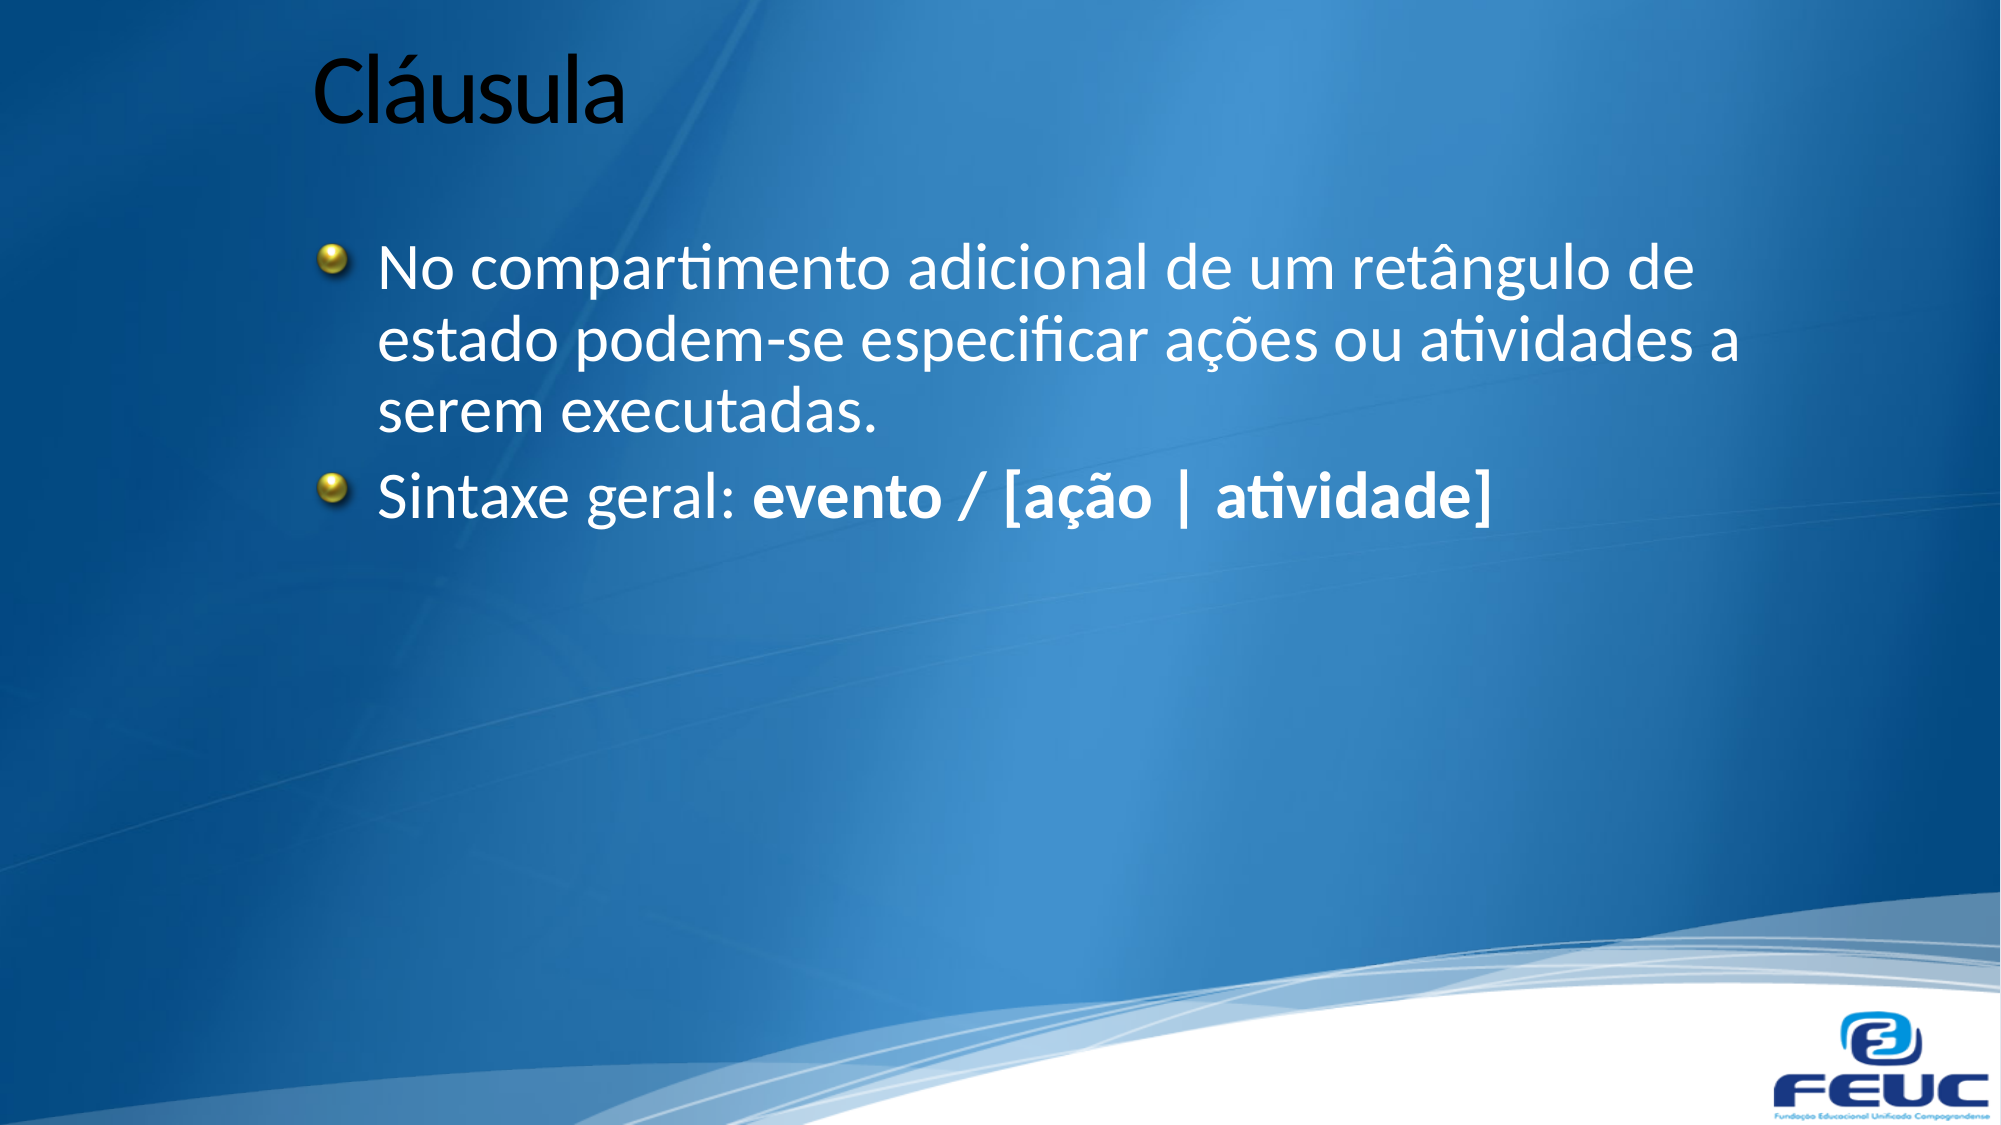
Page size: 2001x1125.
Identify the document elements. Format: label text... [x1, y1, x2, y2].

picture [0, 0, 2001, 1125]
list No compartimento adicional de um retângulo de estado podem-se especificar ações ou atividades a serem executadas. Sintaxe geral: evento / [ação | atividade] [312, 231, 1780, 539]
title Cláusula [312, 37, 1688, 147]
